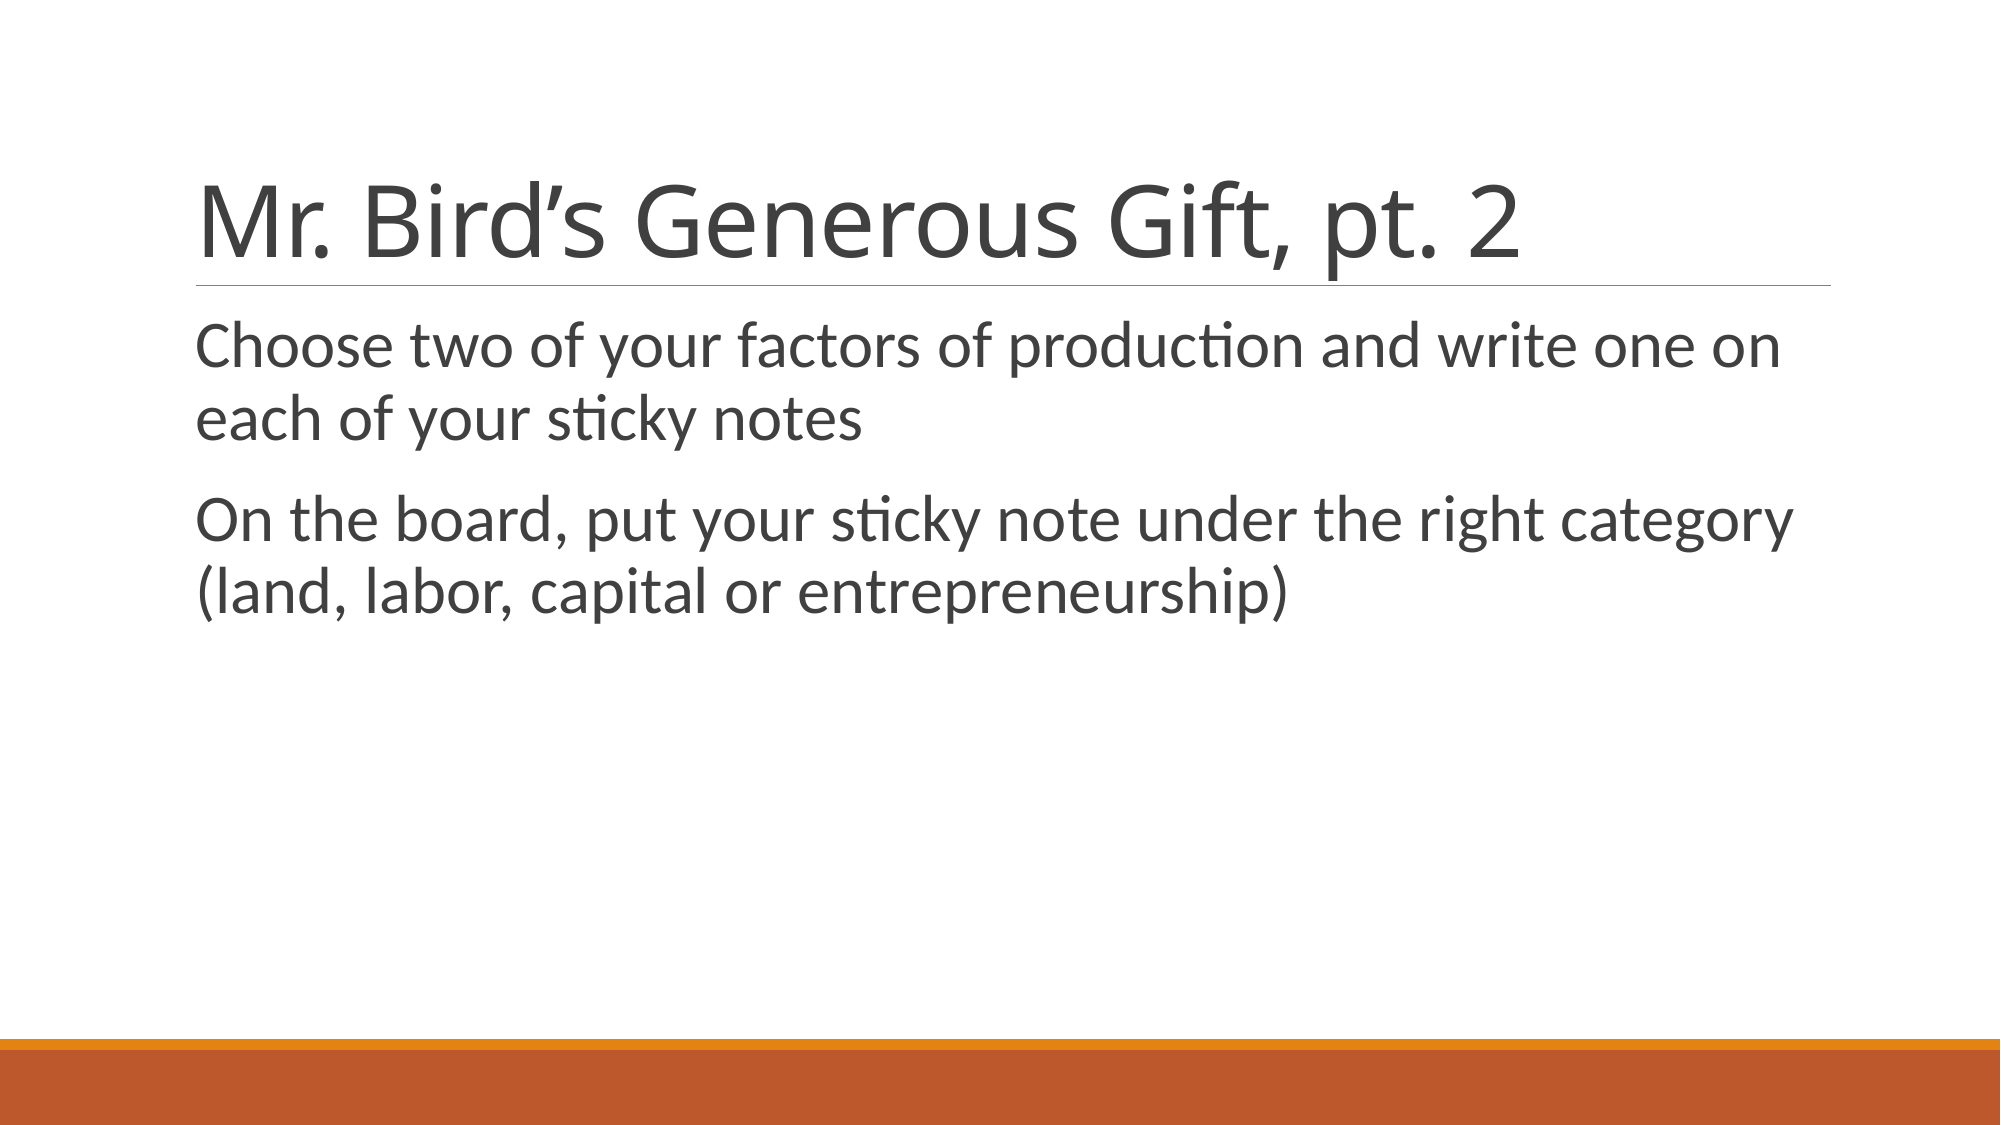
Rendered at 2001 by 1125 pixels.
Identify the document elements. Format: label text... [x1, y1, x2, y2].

title Mr. Bird’s Generous Gift, pt. 2 [180, 47, 1830, 285]
list Choose two of your factors of production and write one on each of your sticky notes On the board, put your sticky note under the right category (land, labor, capital or entrepreneurship) [180, 302, 1830, 963]
